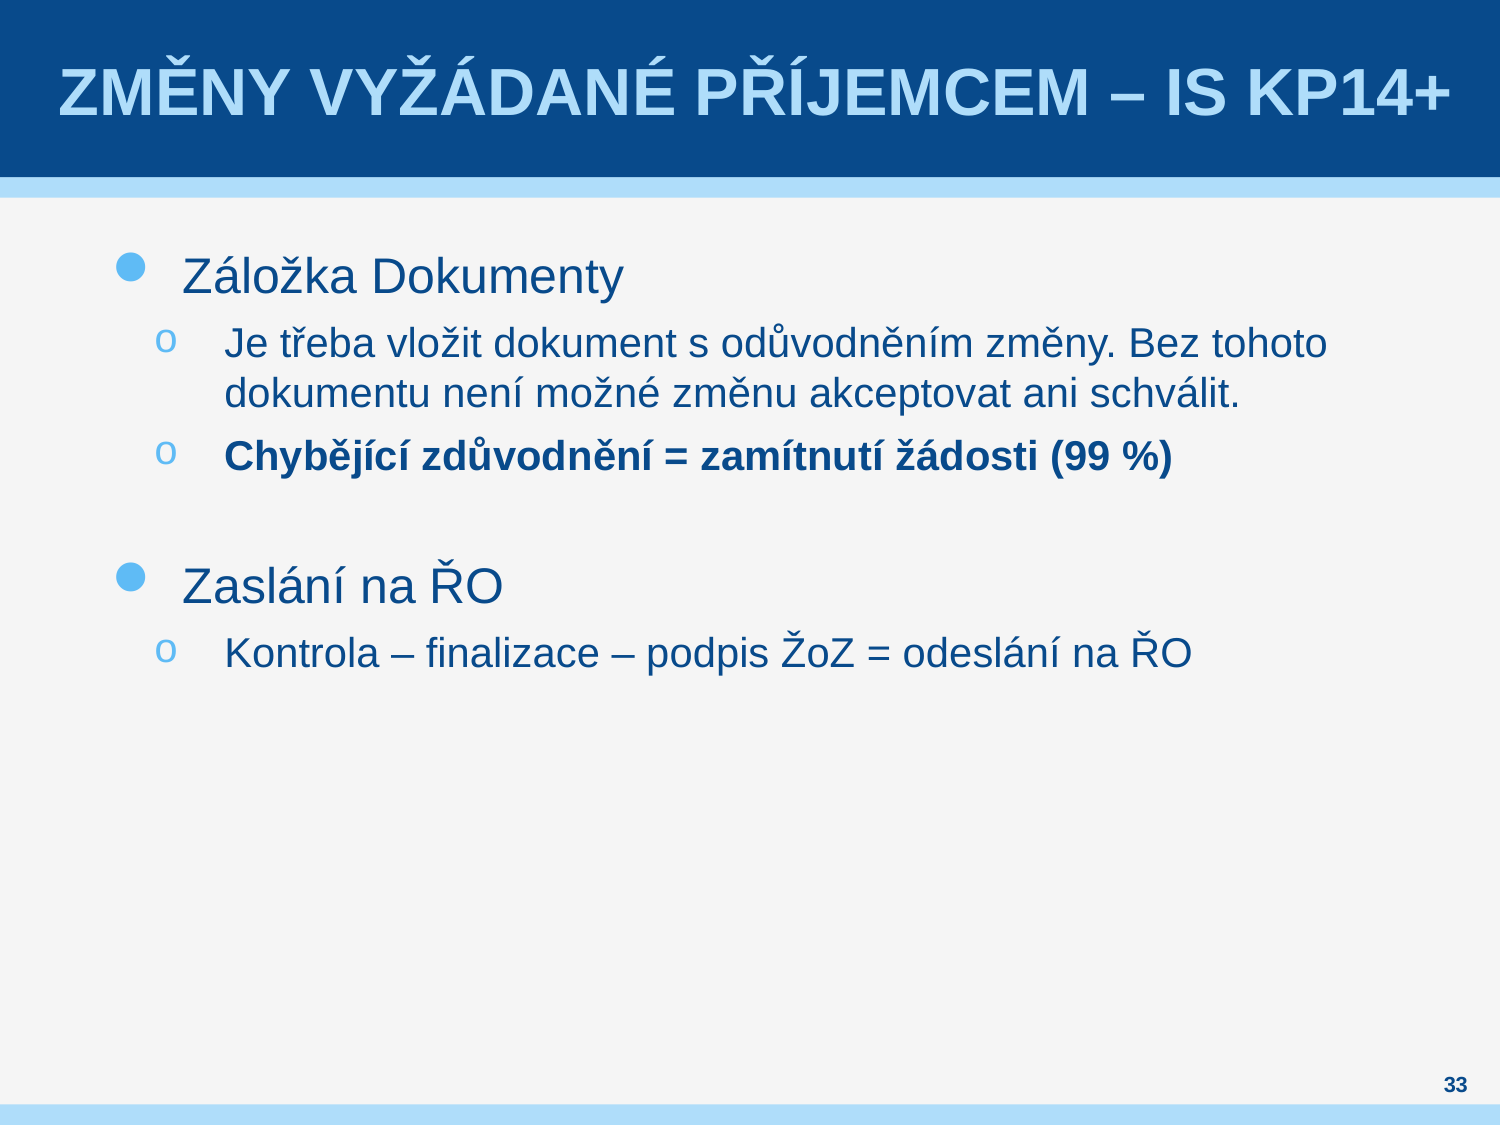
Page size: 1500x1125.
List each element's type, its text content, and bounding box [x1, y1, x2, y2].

slide_number 33 [1417, 1068, 1495, 1099]
list Záložka Dokumenty Je třeba vložit dokument s odůvodněním změny. Bez tohoto dokumentu není možné změnu akceptovat ani schválit. Chybějící zdůvodnění = zamítnutí žádosti (99 %) Zaslání na ŘO Kontrola – finalizace – podpis ŽoZ = odeslání na ŘO [112, 243, 1412, 1071]
title Změny vyžádané příjemcem – IS KP14+ [53, 0, 1483, 178]
